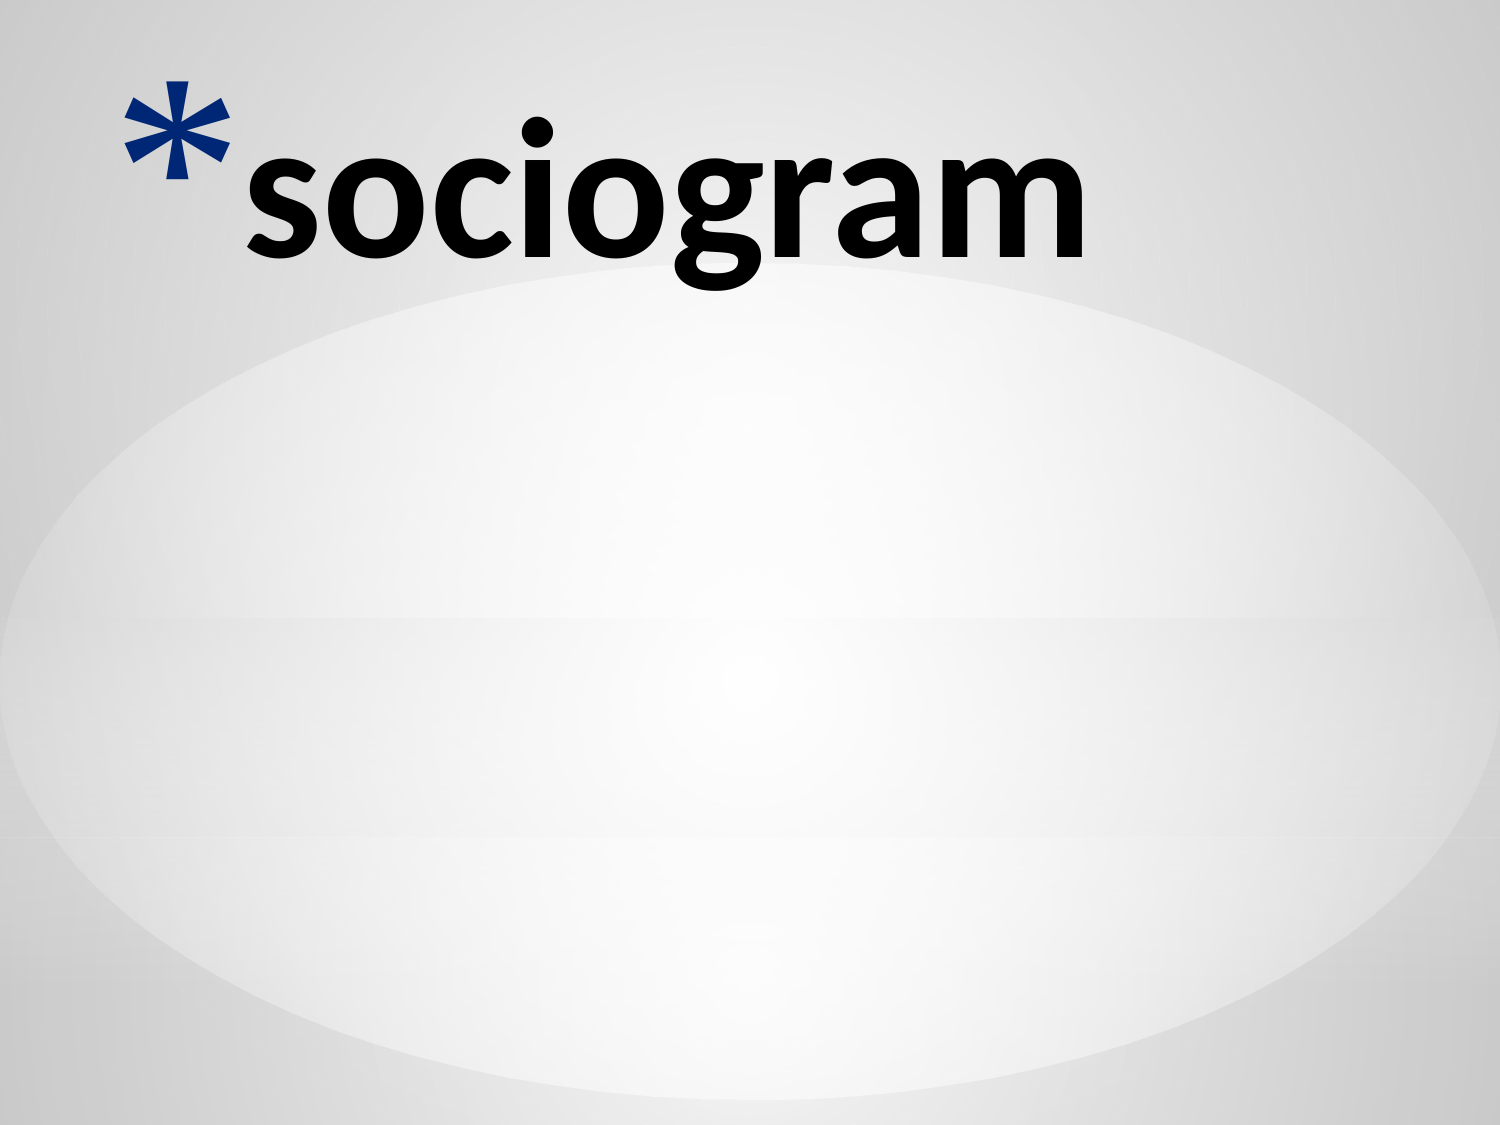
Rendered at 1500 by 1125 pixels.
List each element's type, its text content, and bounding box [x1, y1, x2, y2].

title sociogram [99, 50, 1325, 263]
